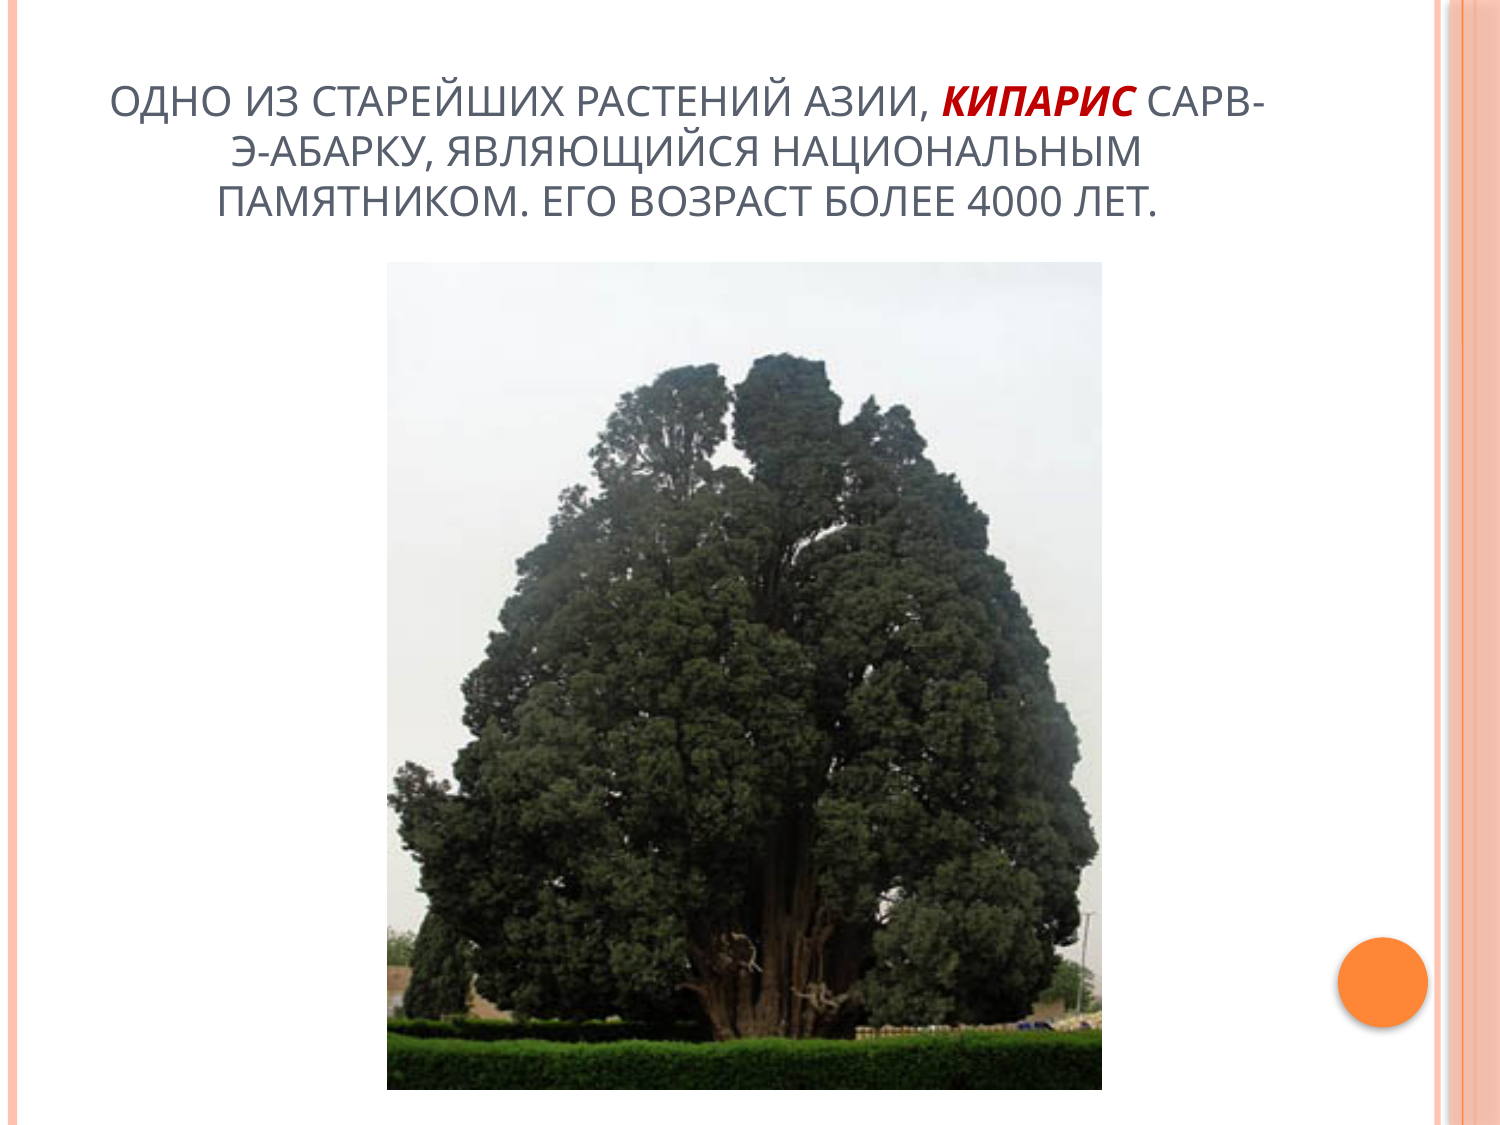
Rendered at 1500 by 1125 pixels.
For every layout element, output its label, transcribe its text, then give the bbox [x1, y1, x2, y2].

title Одно из старейших растений Азии, кипарис Сарв-э-Абарку, являющийся национальным памятником. Его возраст более 4000 лет. [75, 45, 1300, 233]
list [387, 261, 1102, 1091]
